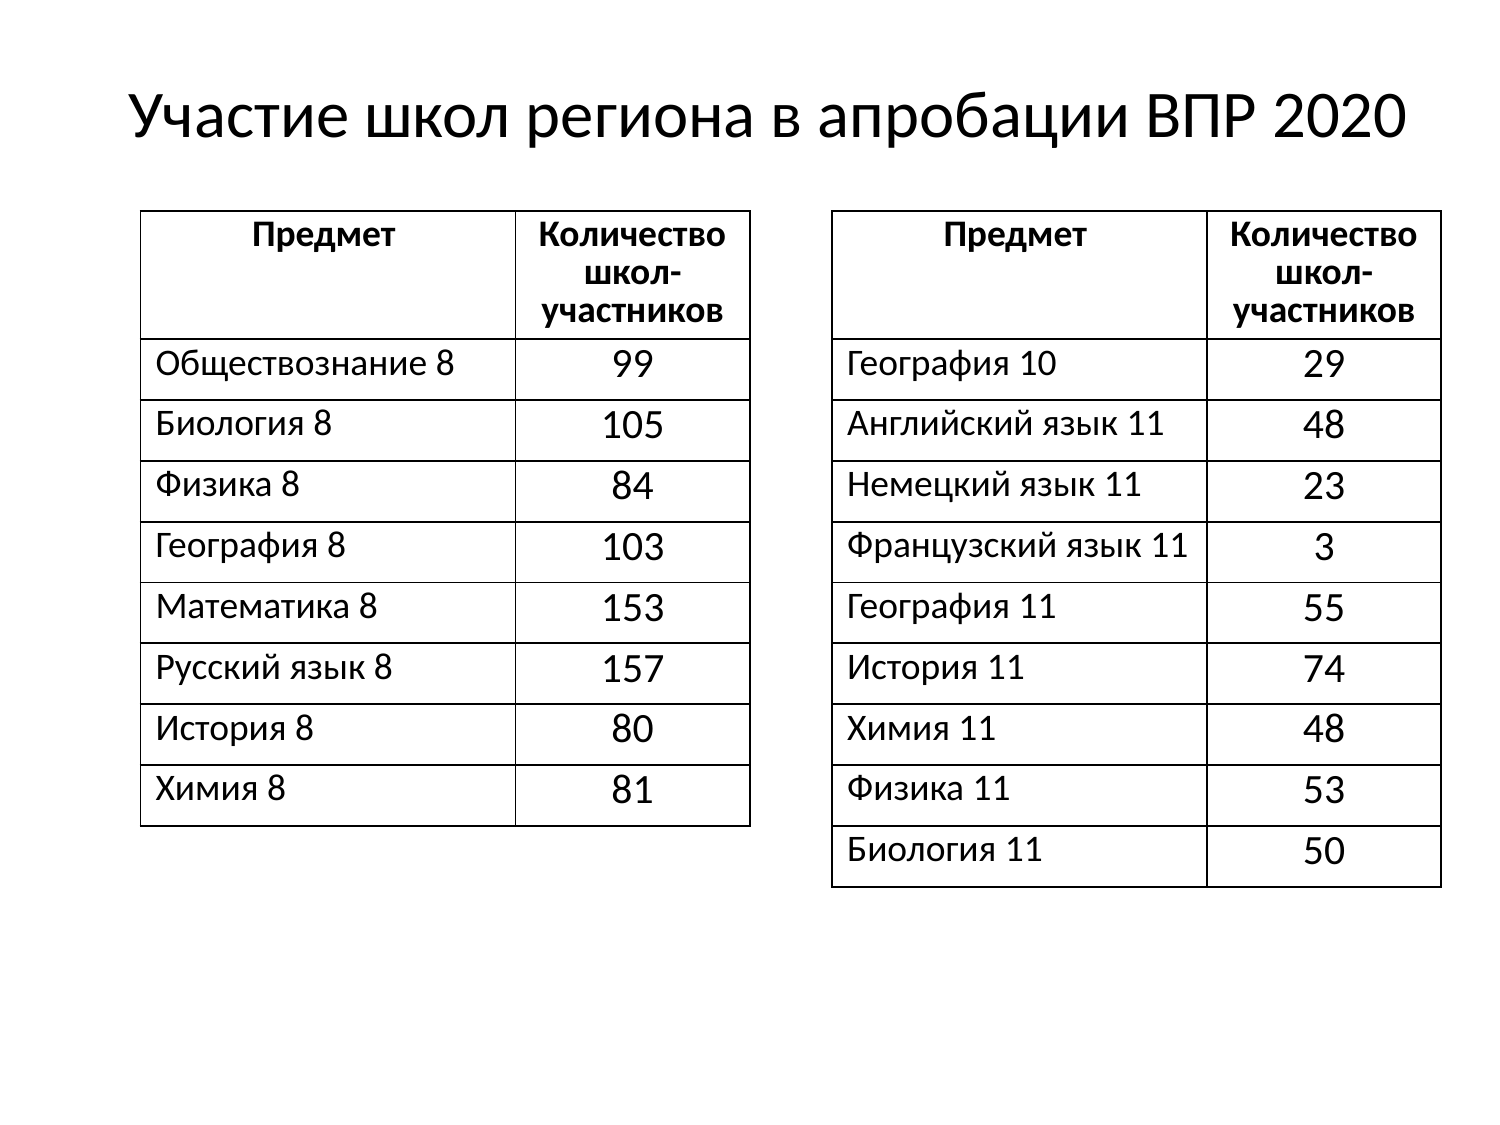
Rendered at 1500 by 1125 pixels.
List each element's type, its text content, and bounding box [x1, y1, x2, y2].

table_cell 80 [516, 705, 749, 764]
table_cell Математика 8 [141, 583, 515, 642]
table_cell 48 [1208, 705, 1440, 764]
table_cell 153 [516, 583, 749, 642]
table_cell География 11 [833, 583, 1206, 642]
table_cell Обществознание 8 [141, 340, 515, 399]
table_cell 29 [1208, 340, 1440, 399]
table_cell Французский язык 11 [833, 523, 1206, 582]
table_cell Химия 8 [141, 766, 515, 825]
table_header Предмет [141, 212, 515, 338]
table_cell 50 [1208, 827, 1440, 886]
table_cell Английский язык 11 [833, 401, 1206, 460]
table_cell 81 [516, 766, 749, 825]
table_header Количество школ-участников [516, 212, 749, 338]
table_cell Химия 11 [833, 705, 1206, 764]
table_cell 84 [516, 462, 749, 521]
table_cell 157 [516, 644, 749, 703]
table_cell 74 [1208, 644, 1440, 703]
table_cell 48 [1208, 401, 1440, 460]
table_cell Биология 8 [141, 401, 515, 460]
table_cell История 11 [833, 644, 1206, 703]
table_cell Биология 11 [833, 827, 1206, 886]
table_cell 55 [1208, 583, 1440, 642]
table_cell Физика 8 [141, 462, 515, 521]
table_cell 3 [1208, 523, 1440, 582]
title Участие школ региона в апробации ВПР 2020 [93, 58, 1444, 164]
table_cell 103 [516, 523, 749, 582]
table_header Предмет [833, 212, 1206, 338]
table_cell География 8 [141, 523, 515, 582]
table_header Количество школ-участников [1208, 212, 1440, 338]
table_cell География 10 [833, 340, 1206, 399]
table_cell 53 [1208, 766, 1440, 825]
table_cell Физика 11 [833, 766, 1206, 825]
table_cell История 8 [141, 705, 515, 764]
table_cell 23 [1208, 462, 1440, 521]
table_cell Русский язык 8 [141, 644, 515, 703]
table_cell 99 [516, 340, 749, 399]
table_cell 105 [516, 401, 749, 460]
table_cell Немецкий язык 11 [833, 462, 1206, 521]
